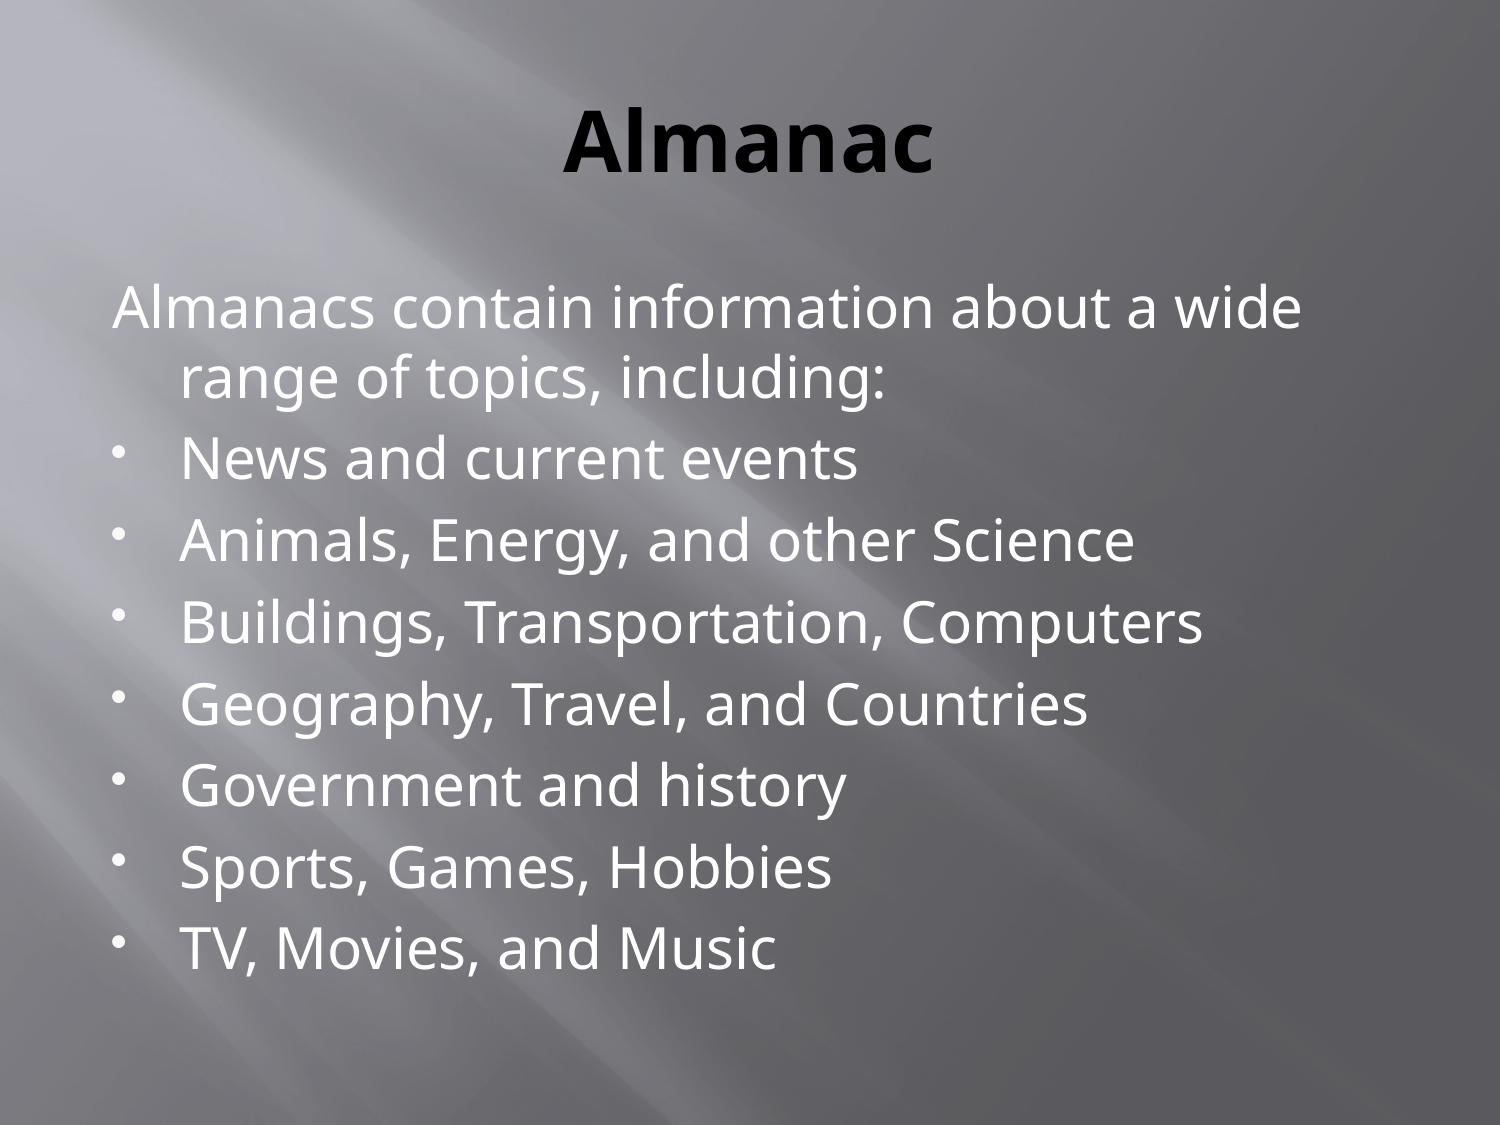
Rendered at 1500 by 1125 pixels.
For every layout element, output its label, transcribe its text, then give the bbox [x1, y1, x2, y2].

title Almanac [75, 45, 1425, 233]
list Almanacs contain information about a wide range of topics, including: News and current events Animals, Energy, and other Science Buildings, Transportation, Computers Geography, Travel, and Countries Government and history Sports, Games, Hobbies TV, Movies, and Music [75, 262, 1425, 1035]
